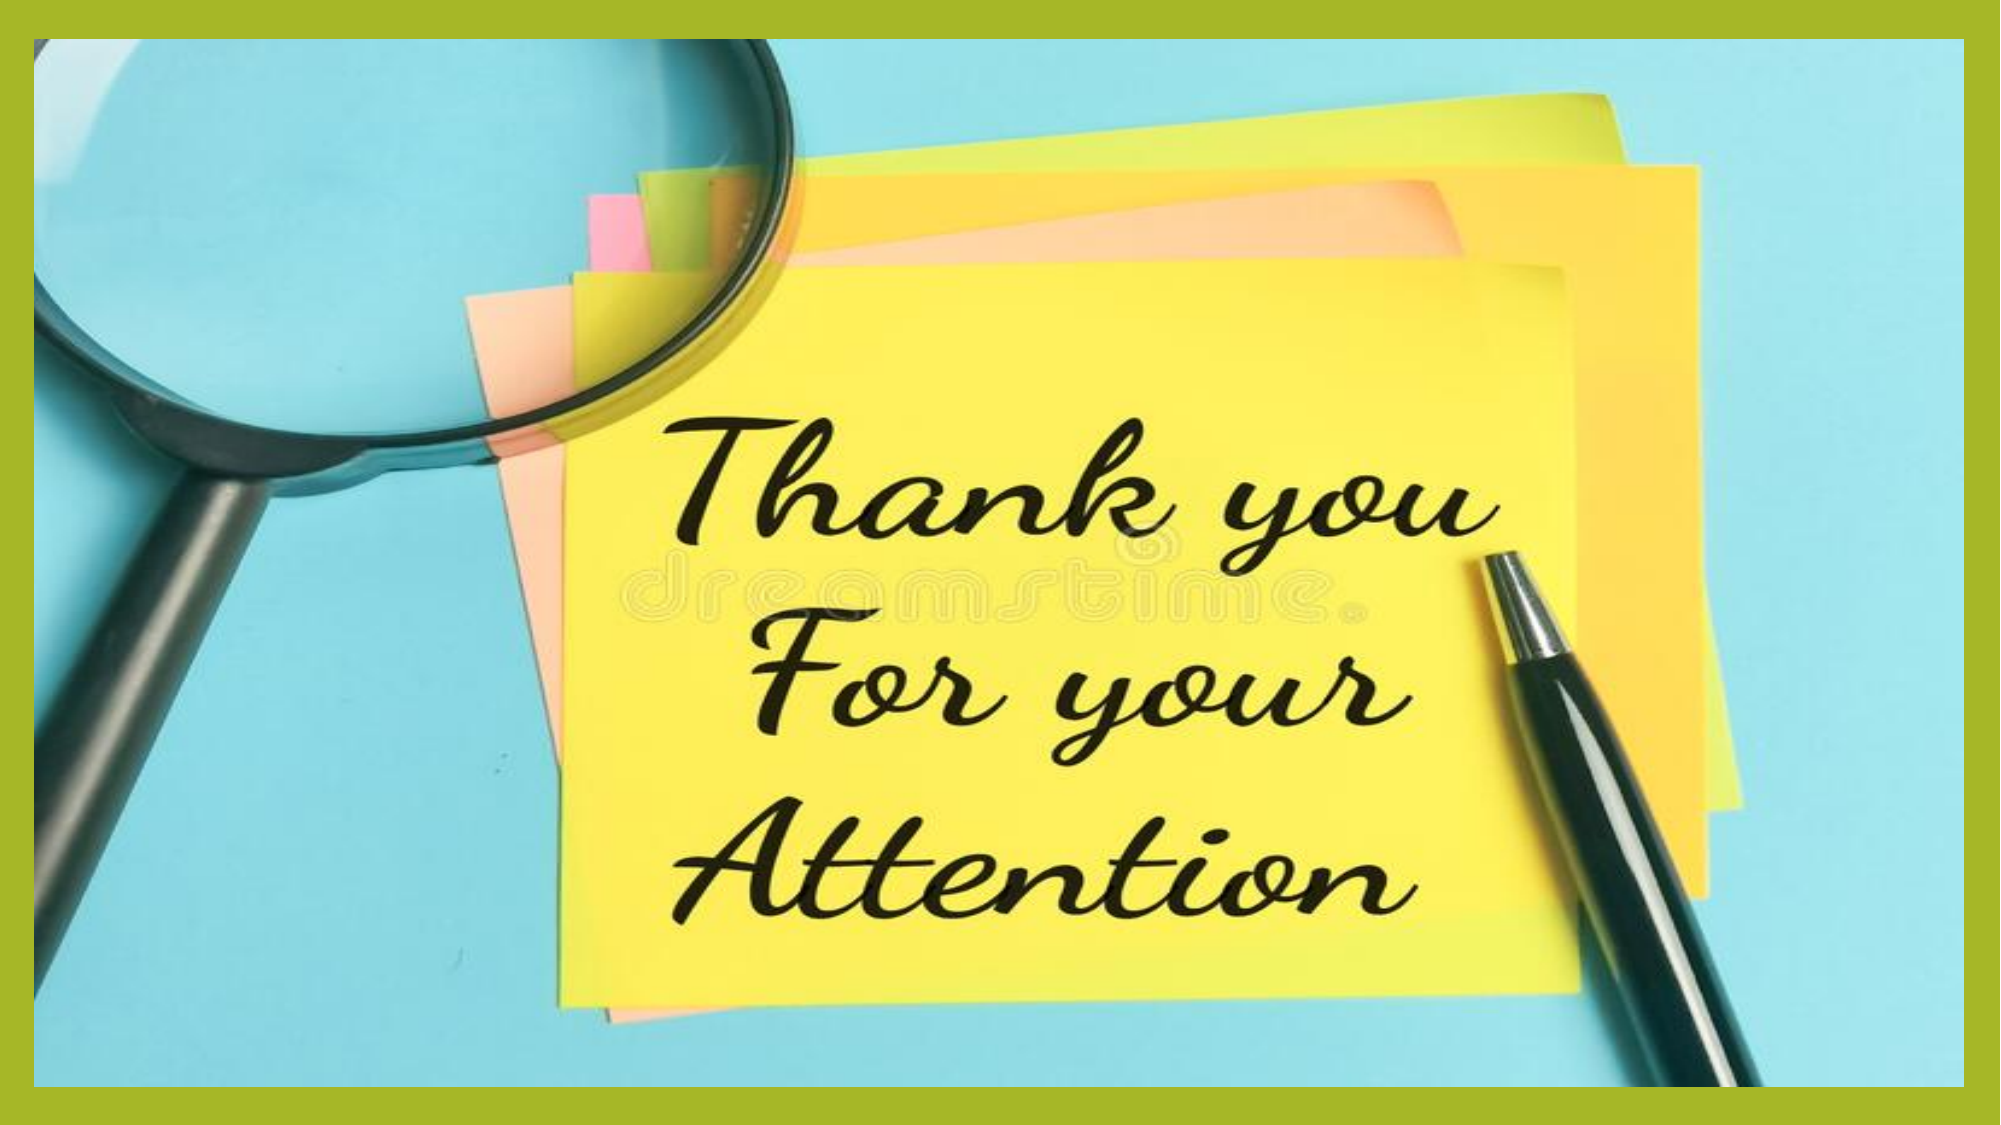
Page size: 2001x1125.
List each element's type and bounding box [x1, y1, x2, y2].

picture [33, 39, 1964, 1088]
